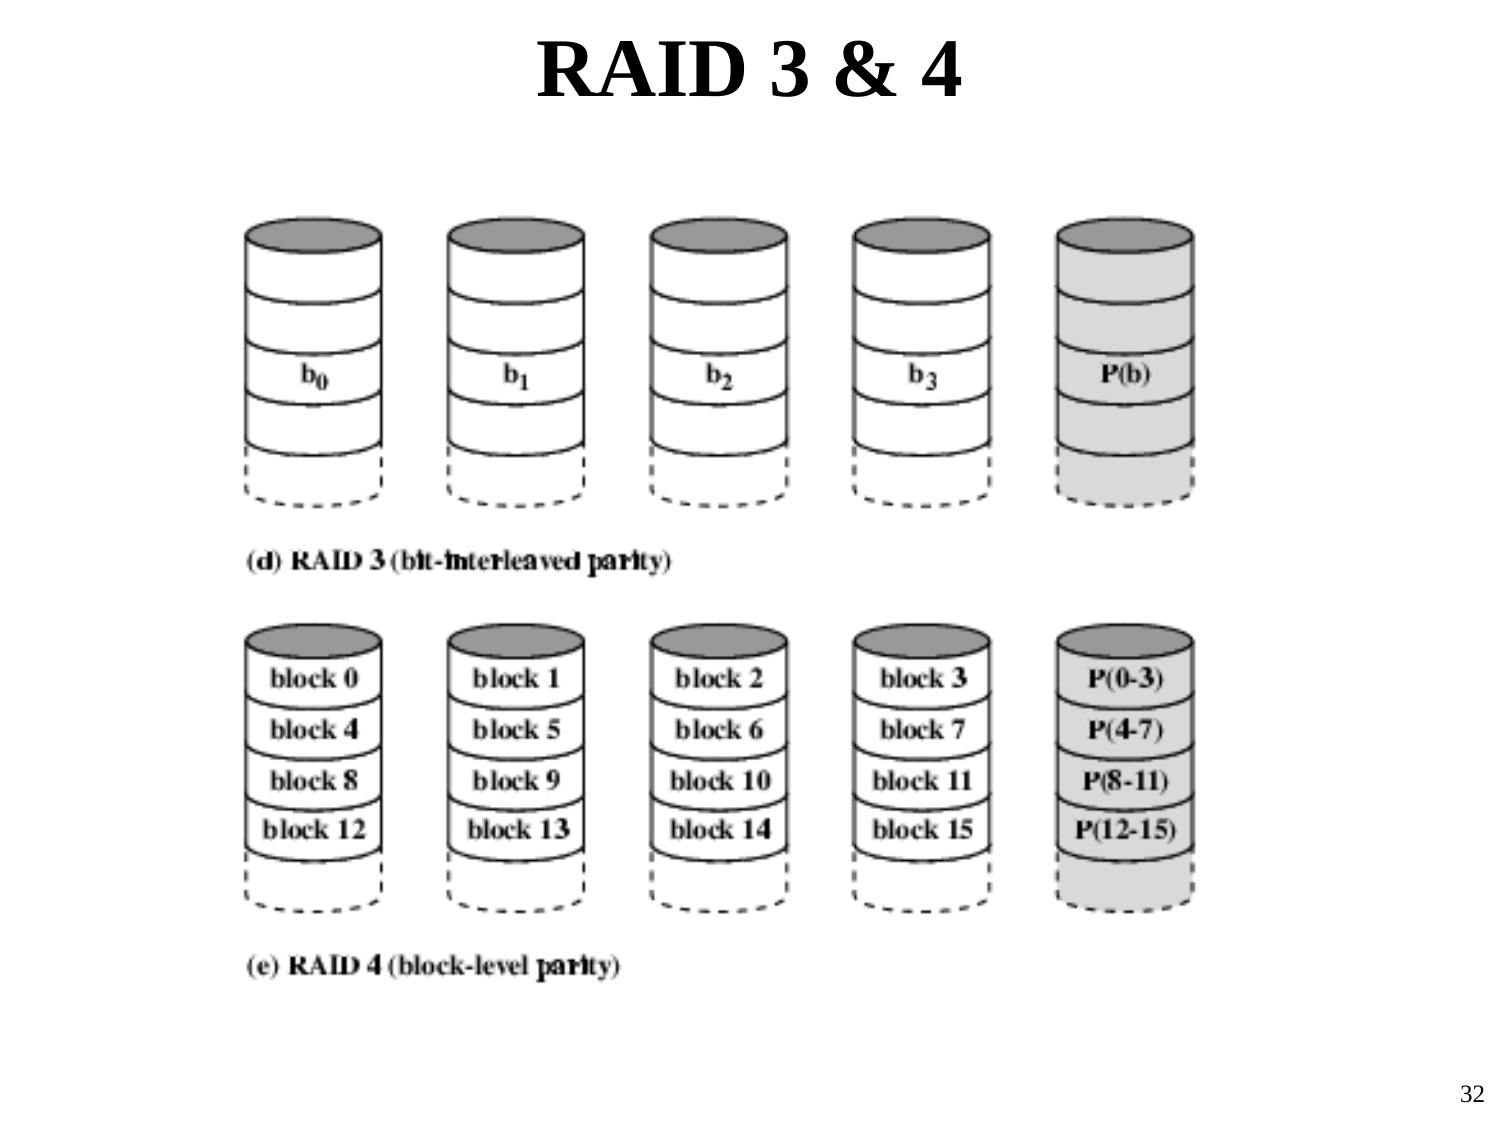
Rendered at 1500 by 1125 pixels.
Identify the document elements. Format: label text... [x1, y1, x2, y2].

slide_number 32 [1186, 1069, 1500, 1125]
picture [206, 201, 1232, 995]
title RAID 3 & 4 [0, 0, 1500, 126]
